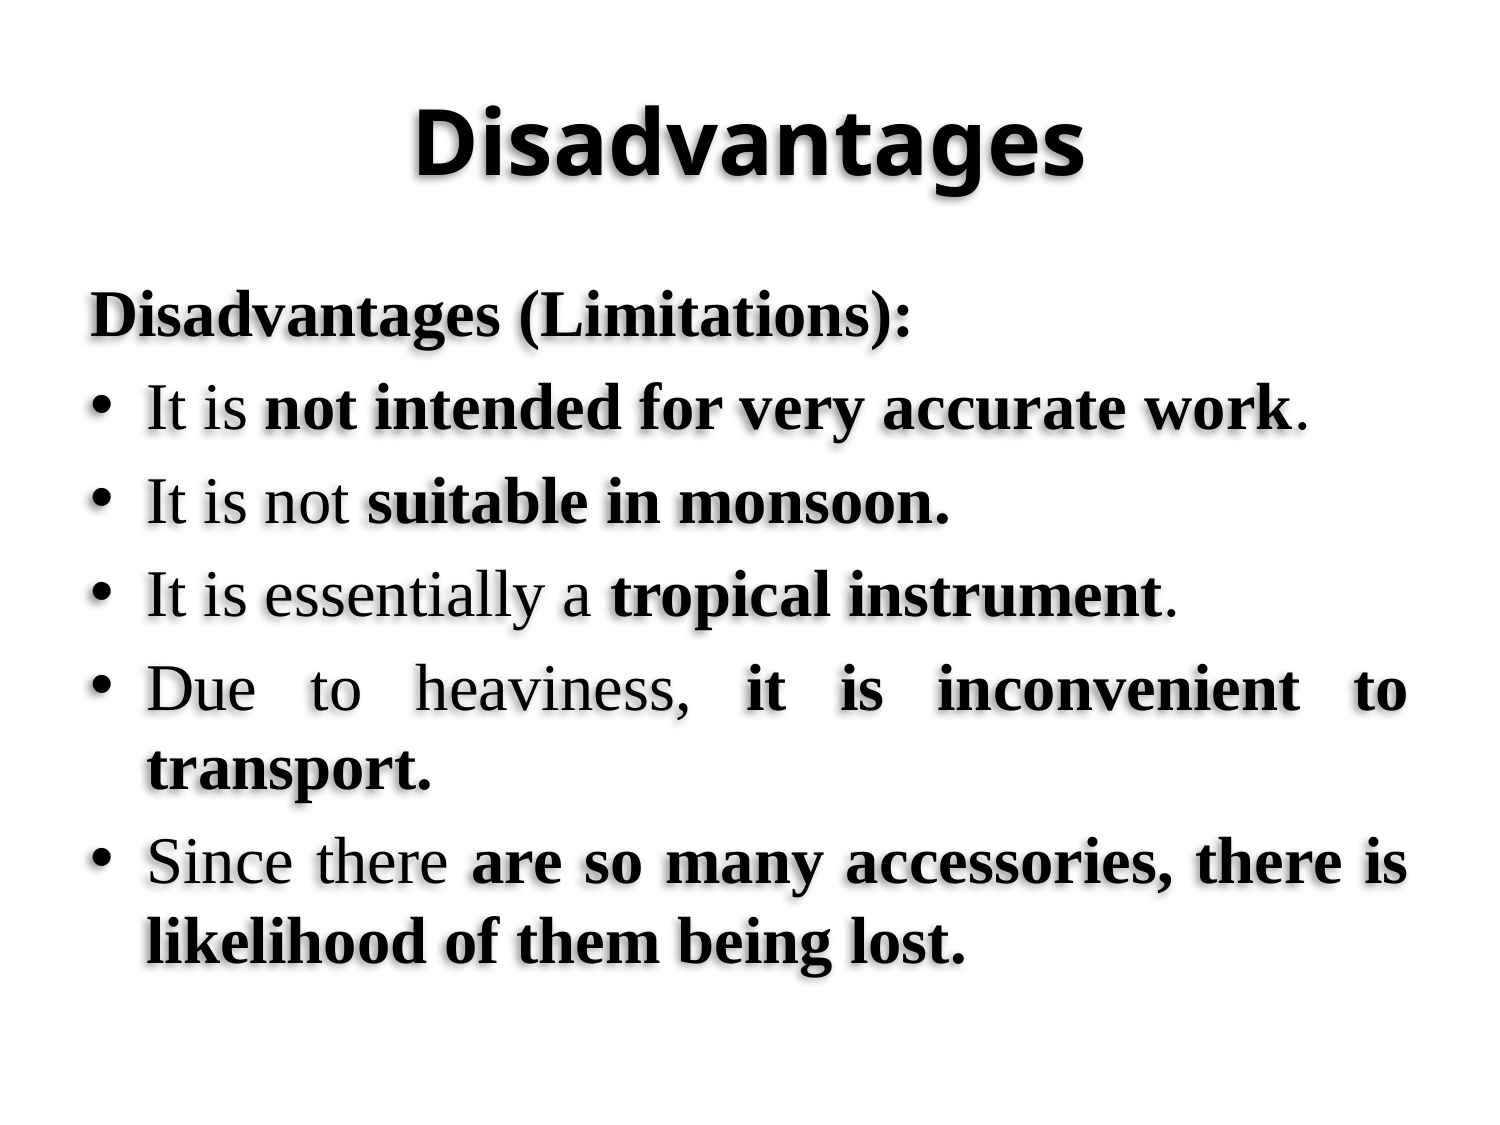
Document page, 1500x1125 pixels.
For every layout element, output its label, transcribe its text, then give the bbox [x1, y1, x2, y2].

title Disadvantages [75, 45, 1425, 233]
list Disadvantages (Limitations): It is not intended for very accurate work. It is not suitable in monsoon. It is essentially a tropical instrument. Due to heaviness, it is inconvenient to transport. Since there are so many accessories, there is likelihood of them being lost. [75, 262, 1425, 1005]
